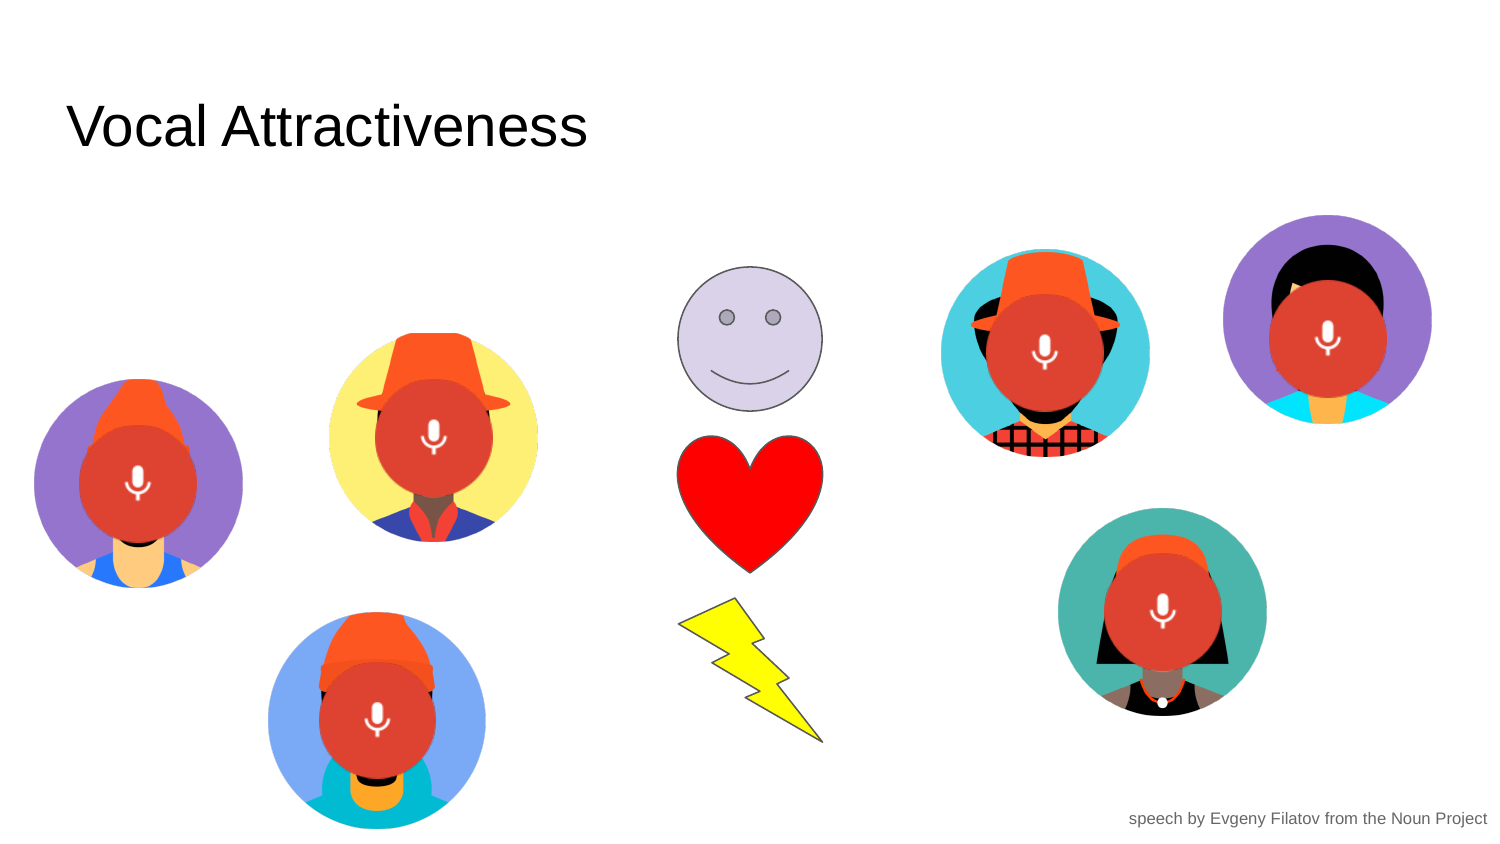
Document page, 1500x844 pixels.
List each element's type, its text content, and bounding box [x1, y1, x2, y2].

title Vocal Attractiveness [51, 72, 1449, 167]
text_box [677, 266, 823, 412]
picture [941, 248, 1150, 458]
picture [329, 333, 539, 542]
picture [1058, 507, 1268, 717]
picture [1223, 215, 1432, 424]
text_box speech by Evgeny Filatov from the Noun Project [1113, 792, 1500, 844]
picture [33, 379, 243, 588]
picture [268, 611, 487, 829]
text_box [677, 436, 823, 573]
text_box [678, 597, 823, 743]
